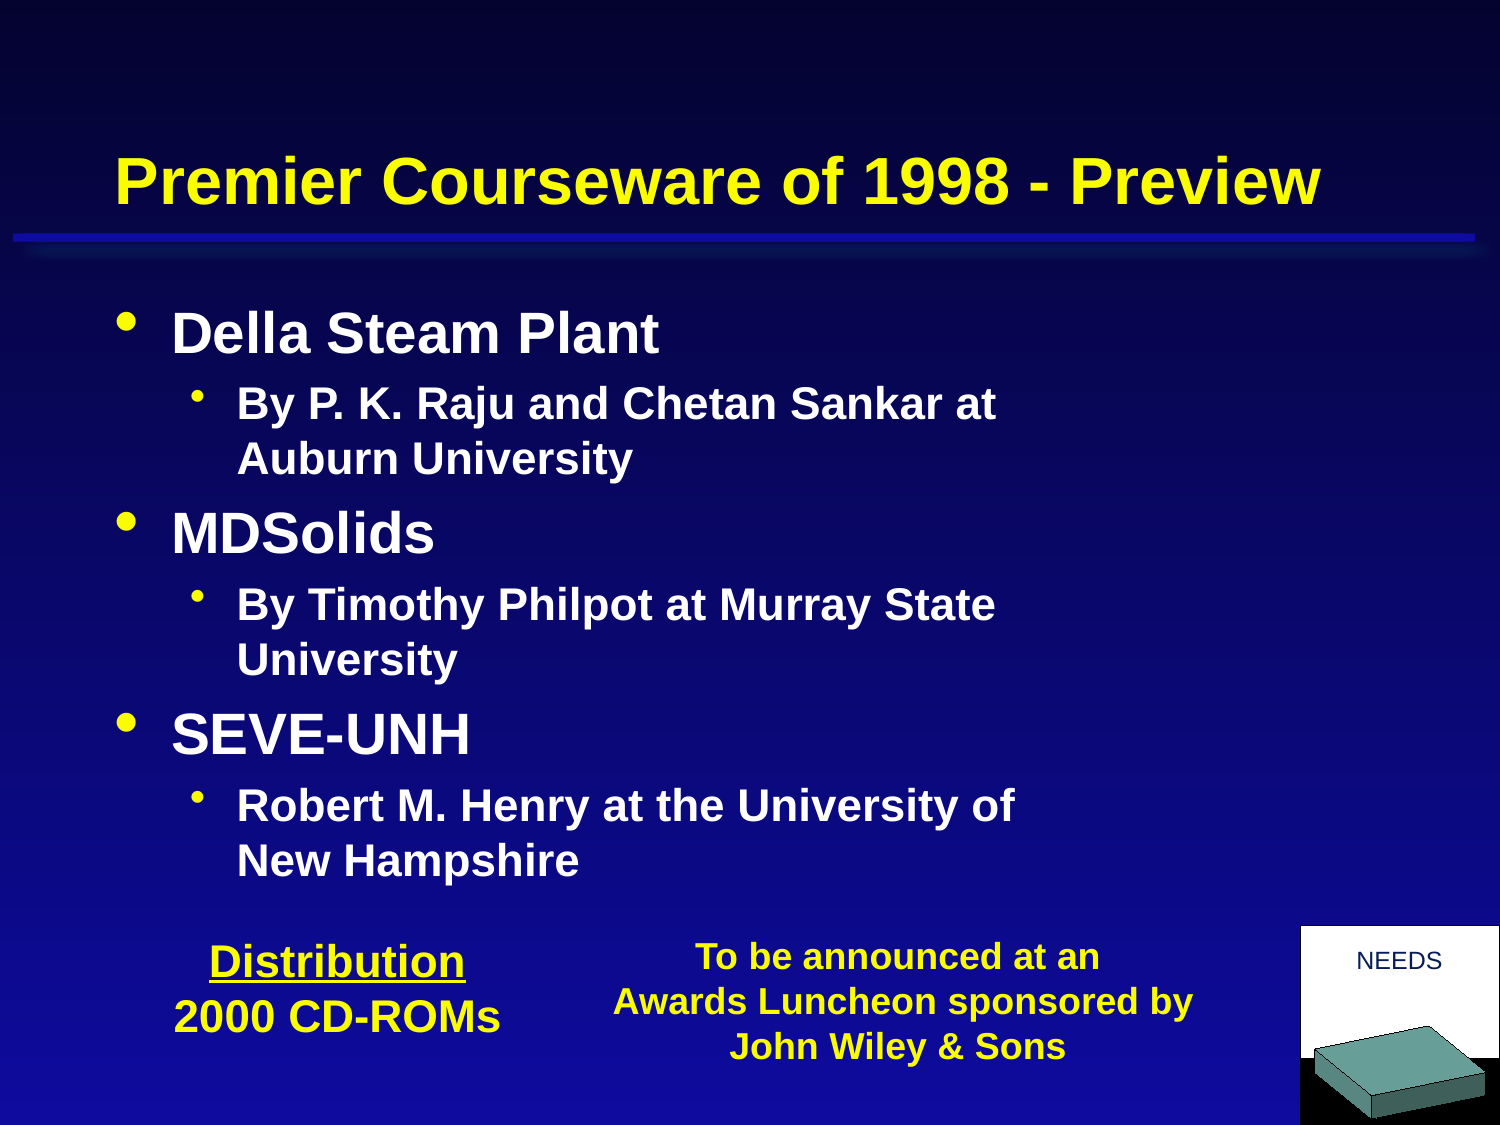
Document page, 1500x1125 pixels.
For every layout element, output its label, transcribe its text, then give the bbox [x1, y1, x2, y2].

title Premier Courseware of 1998 - Preview [99, 43, 1375, 225]
text_box Distribution 2000 CD-ROMs [149, 924, 524, 1050]
list Della Steam Plant By P. K. Raju and Chetan Sankar at Auburn University MDSolids By Timothy Philpot at Murray State University SEVE-UNH Robert M. Henry at the University of New Hampshire [99, 287, 1125, 963]
text_box To be announced at an Awards Luncheon sponsored by John Wiley & Sons [524, 924, 1272, 1075]
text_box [1300, 925, 1500, 1125]
